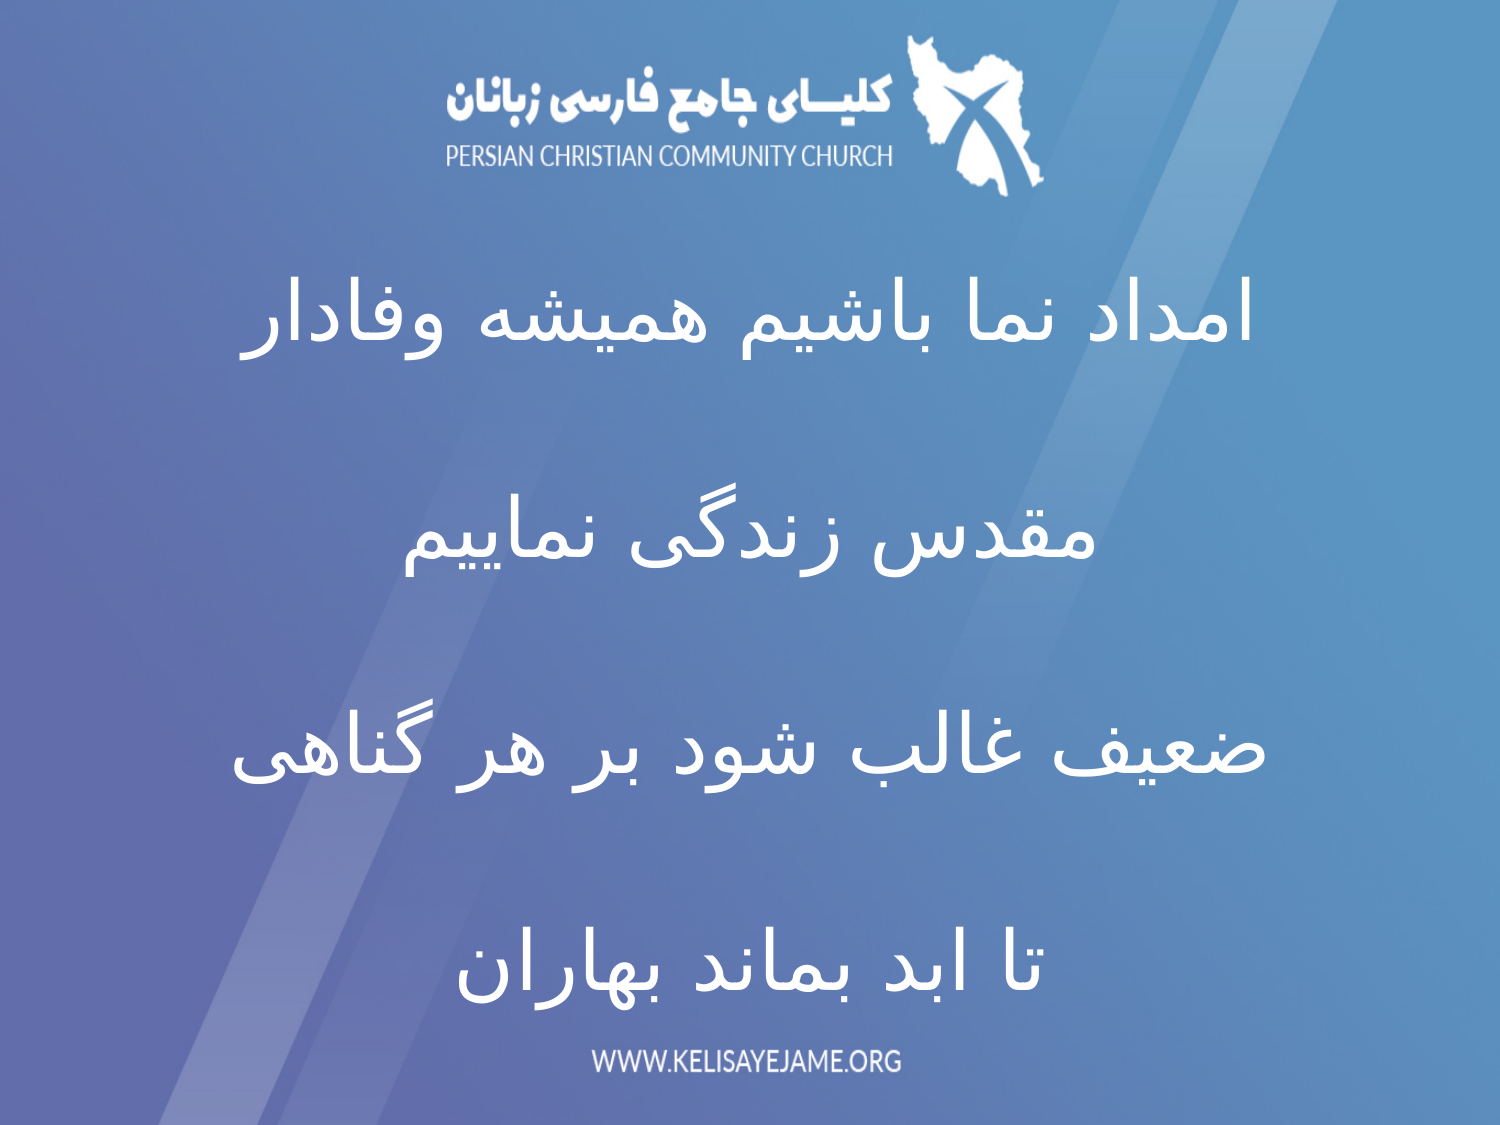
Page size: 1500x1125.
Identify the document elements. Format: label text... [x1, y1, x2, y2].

picture [0, 0, 1500, 1125]
subtitle امداد نما باشیم همیشه وفادار مقدس زندگی نماییم ضعیف غالب شود بر هر گناهی تا ابد بماند بهاران [1, 149, 1500, 1025]
